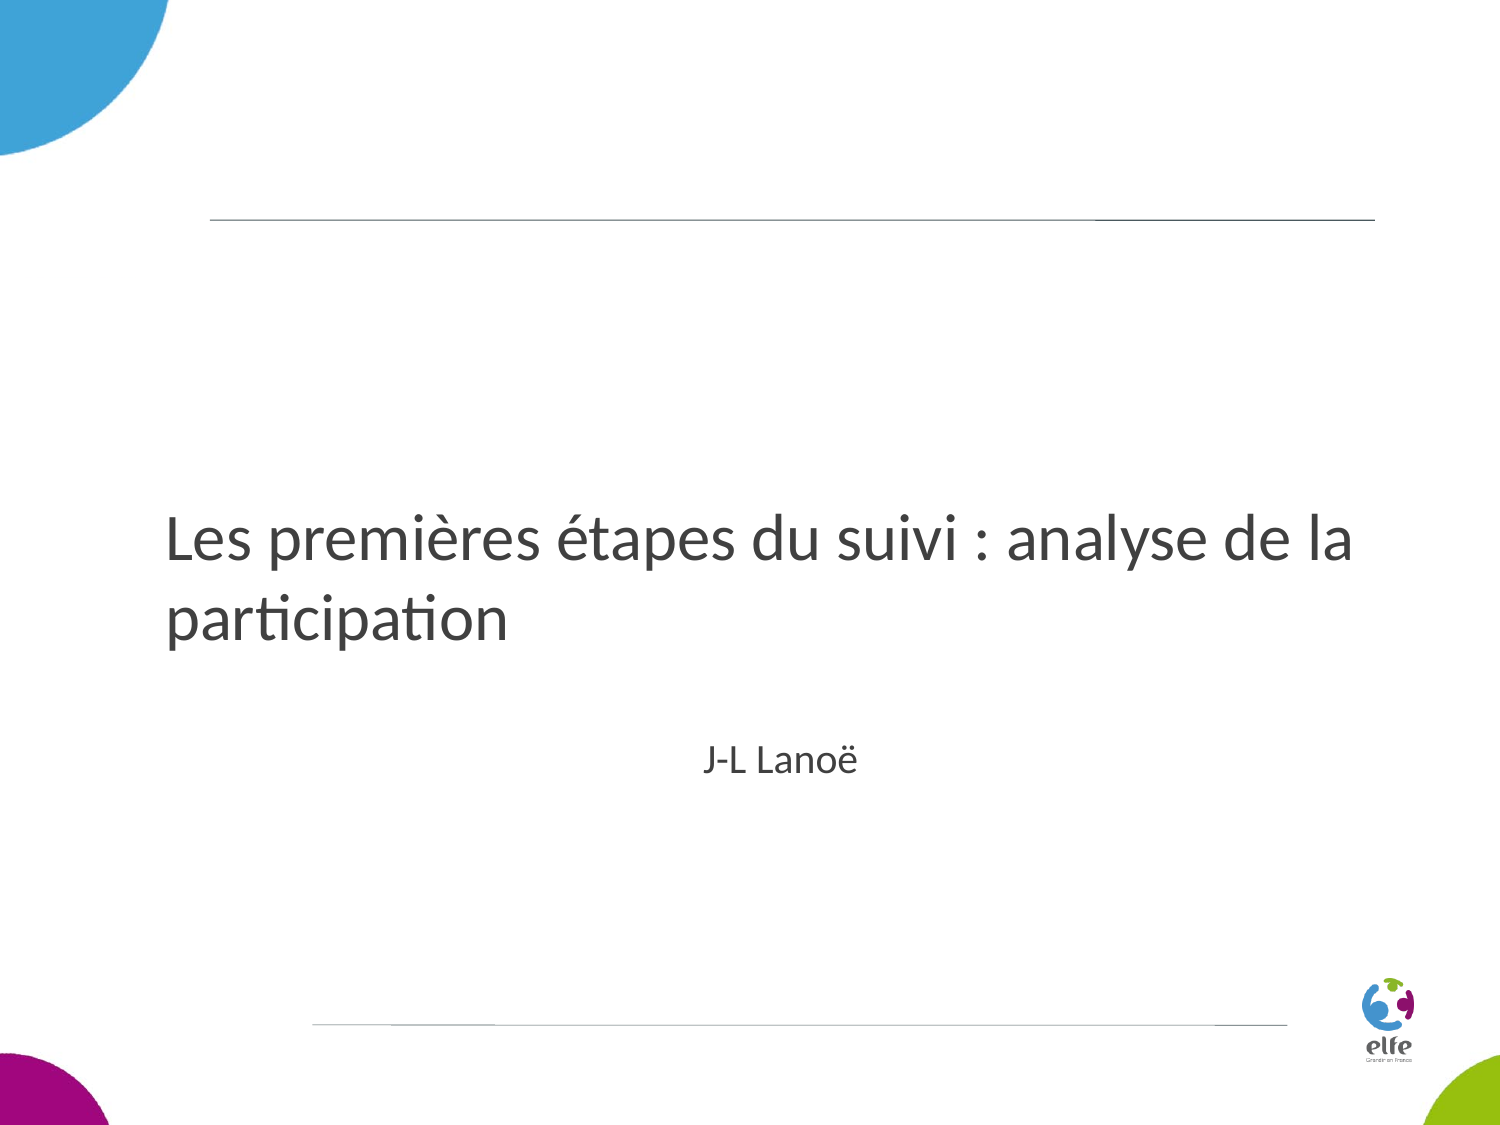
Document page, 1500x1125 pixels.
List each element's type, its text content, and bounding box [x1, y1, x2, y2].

subtitle J-L Lanoë [149, 723, 1412, 1012]
title Les premières étapes du suivi : analyse de la participation [149, 345, 1412, 662]
picture [0, 0, 225, 185]
picture [0, 277, 1500, 1125]
